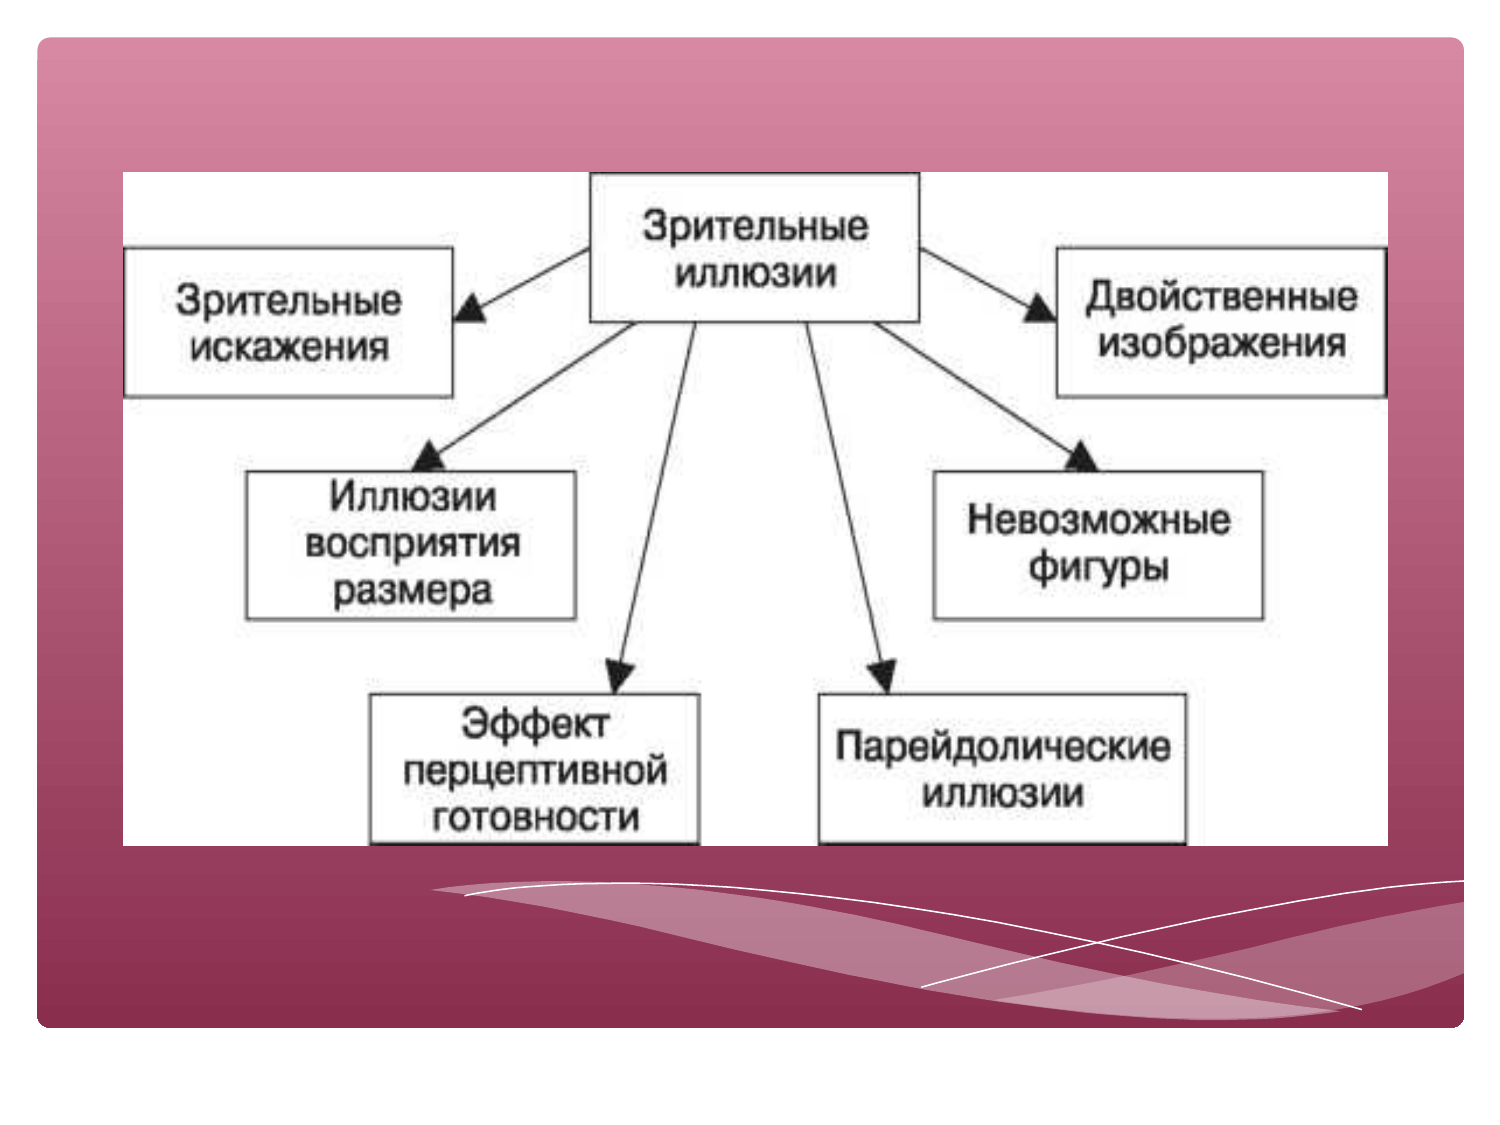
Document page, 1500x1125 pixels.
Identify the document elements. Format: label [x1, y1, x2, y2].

picture [123, 172, 1389, 847]
